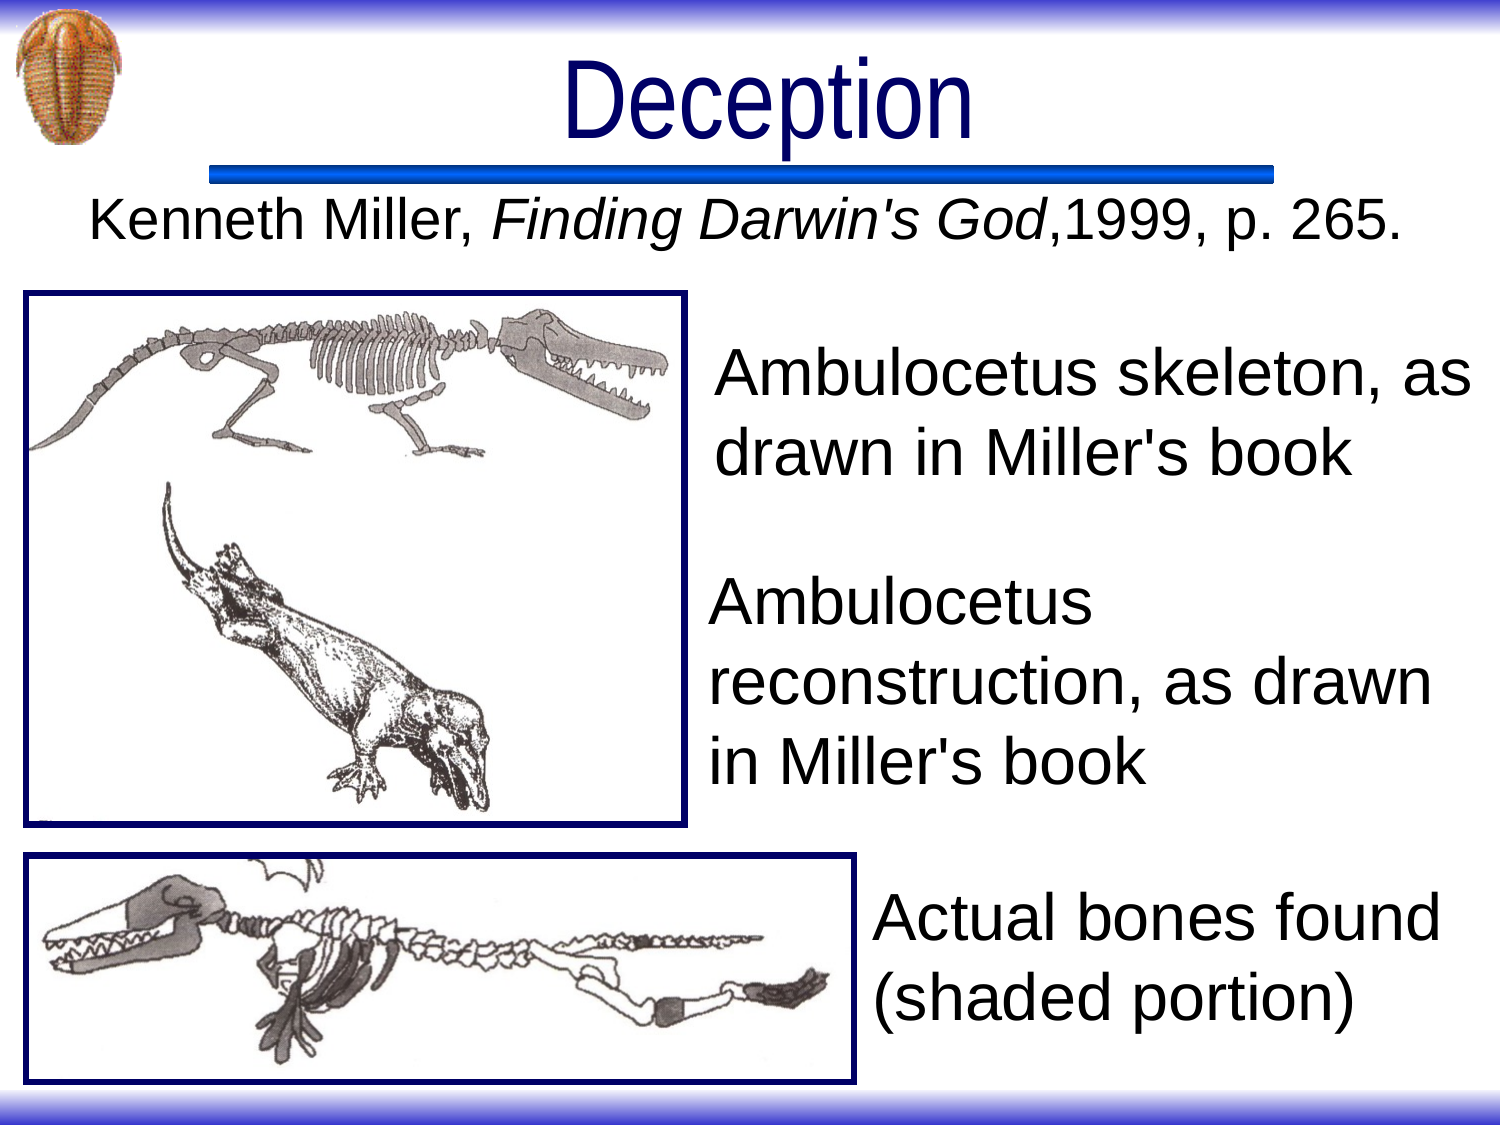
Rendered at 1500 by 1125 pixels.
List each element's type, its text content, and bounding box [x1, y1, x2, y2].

text_box Ambulocetus skeleton, as drawn in Miller's book [699, 321, 1493, 497]
picture [16, 9, 122, 145]
text_box Ambulocetus reconstruction, as drawn in Miller's book [693, 550, 1464, 805]
text_box Kenneth Miller, Finding Darwin's God,1999, p. 265. [73, 173, 1453, 259]
picture [28, 295, 682, 822]
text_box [28, 858, 1468, 1080]
title Deception [131, 0, 1407, 173]
